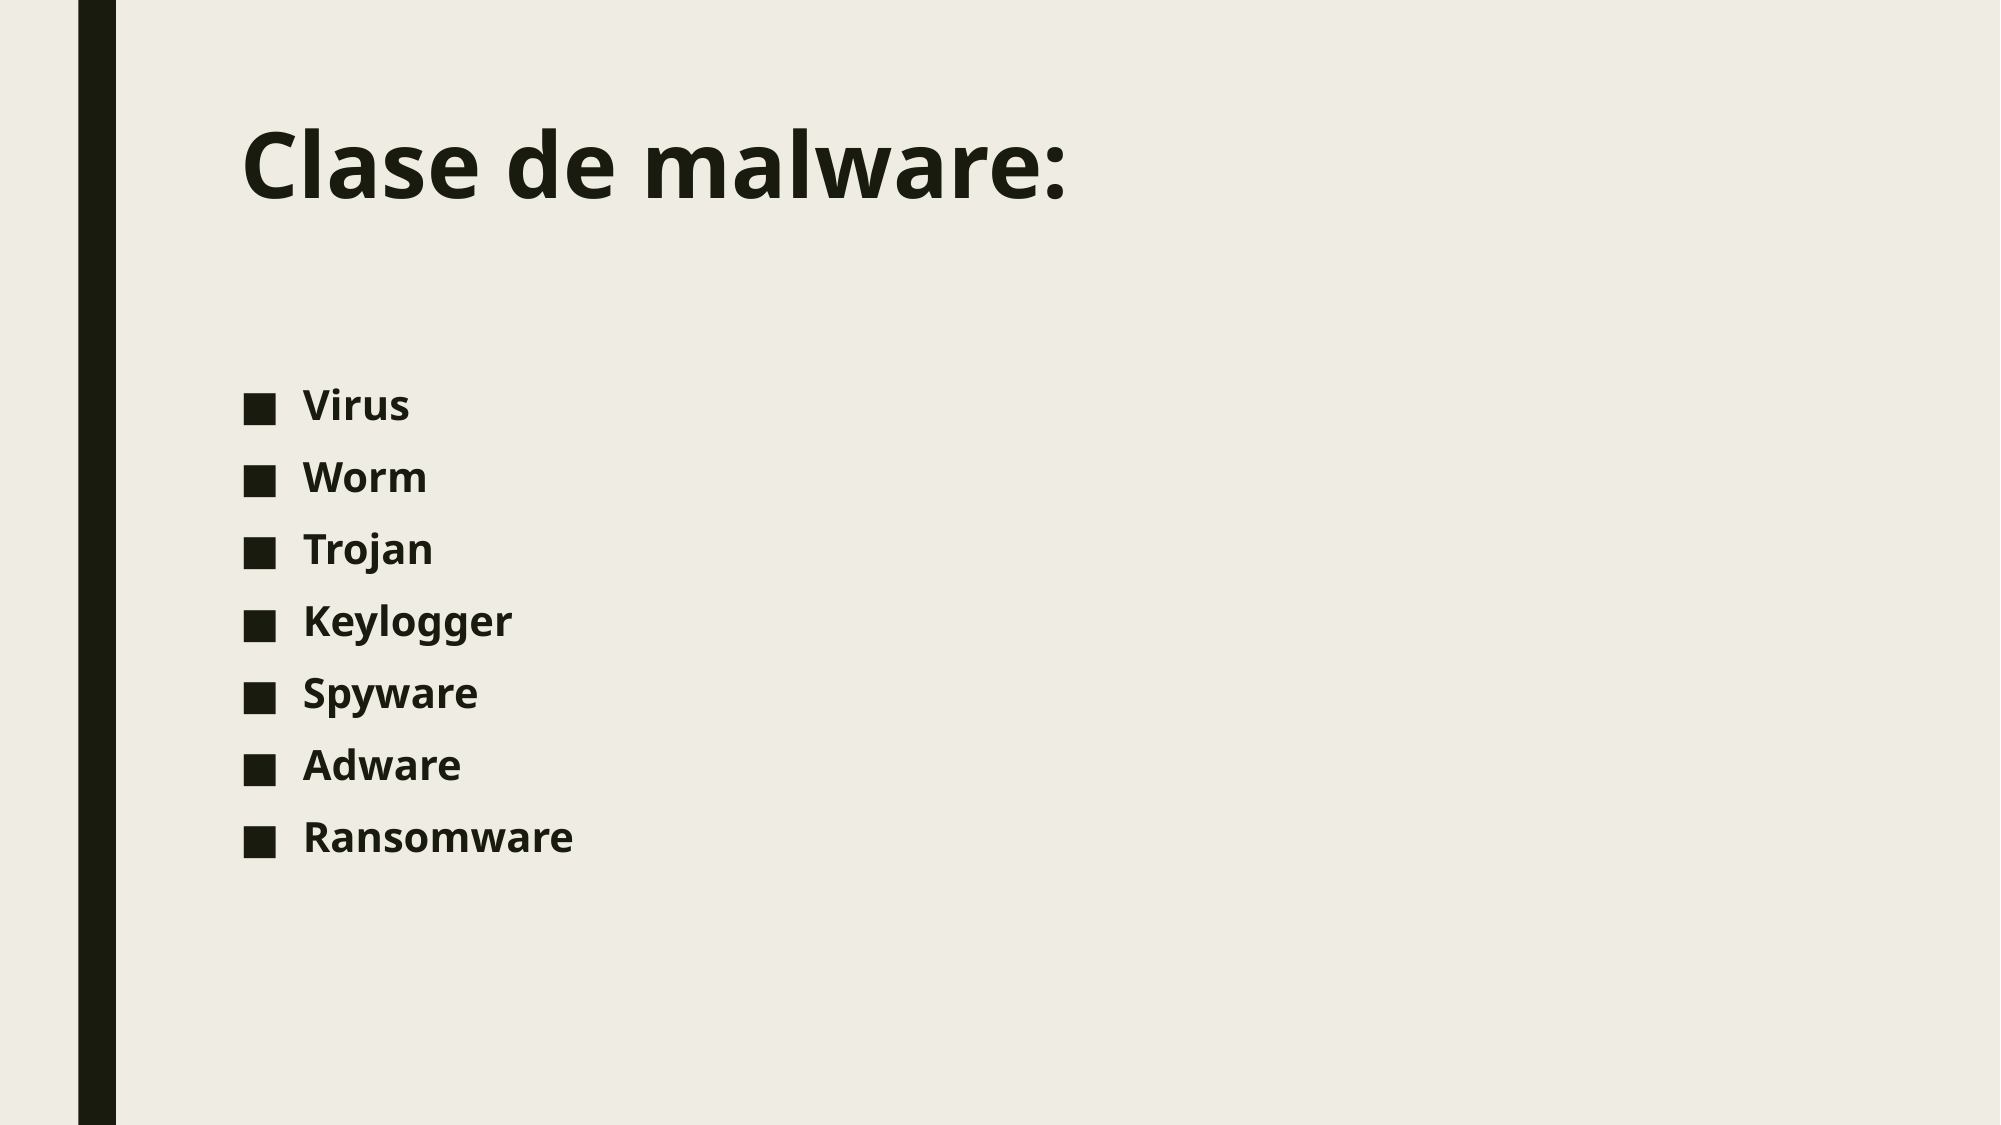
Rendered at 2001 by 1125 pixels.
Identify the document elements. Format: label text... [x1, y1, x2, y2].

title Clase de malware: [225, 112, 1800, 357]
list Virus Worm Trojan Keylogger Spyware Adware Ransomware [225, 375, 1800, 963]
